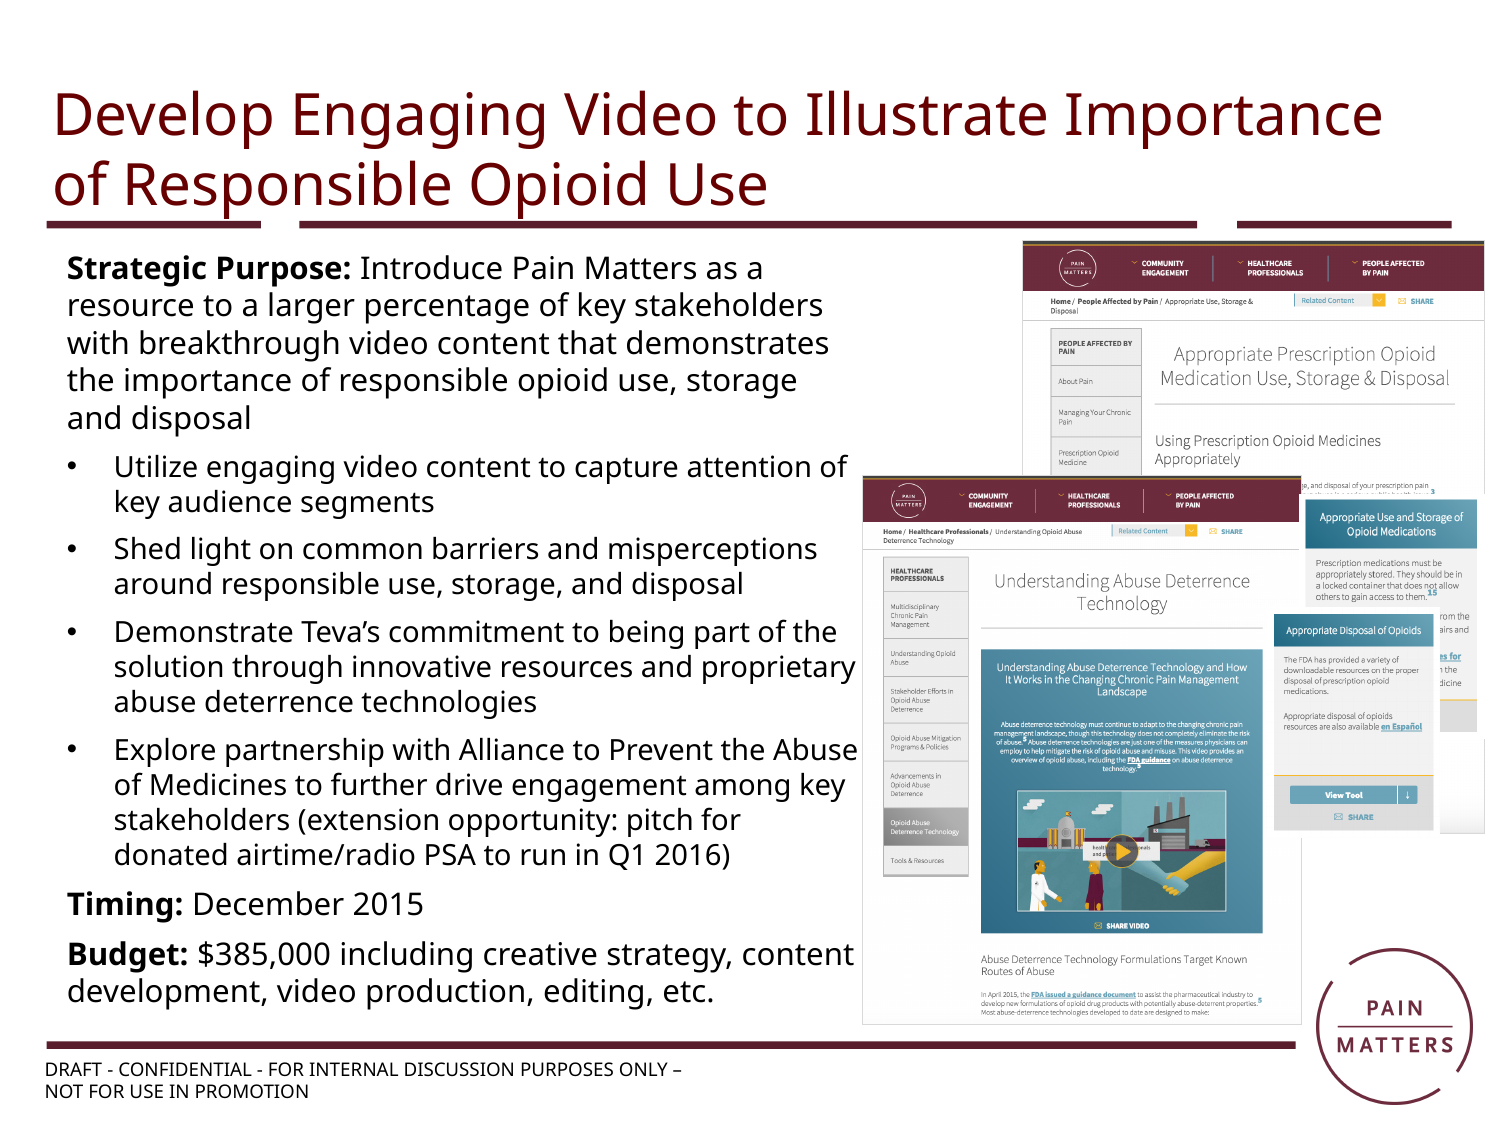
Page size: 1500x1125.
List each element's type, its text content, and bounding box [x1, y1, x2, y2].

picture [1316, 948, 1473, 1105]
text_box Develop Engaging Video to Illustrate Importance of Responsible Opioid Use [37, 0, 1459, 167]
picture [862, 240, 1486, 1026]
text_box DRAFT - CONFIDENTIAL - FOR INTERNAL DISCUSSION PURPOSES ONLY – NOT FOR USE IN PROMOTION [29, 1049, 825, 1110]
text_box Strategic Purpose: Introduce Pain Matters as a resource to a larger percentage of key stakeholders with breakthrough video content that demonstrates the importance of responsible opioid use, storage and disposal Utilize engaging video content to capture attention of key audience segments Shed light on common barriers and misperceptions around responsible use, storage, and disposal Demonstrate Teva’s commitment to being part of the solution through innovative resources and proprietary abuse deterrence technologies Explore partnership with Alliance to Prevent the Abuse of Medicines to further drive engagement among key stakeholders (extension opportunity: pitch for donated airtime/radio PSA to run in Q1 2016) Timing: December 2015 Budget: $385,000 including creative strategy, content development, video production, editing, etc. [51, 240, 875, 1063]
